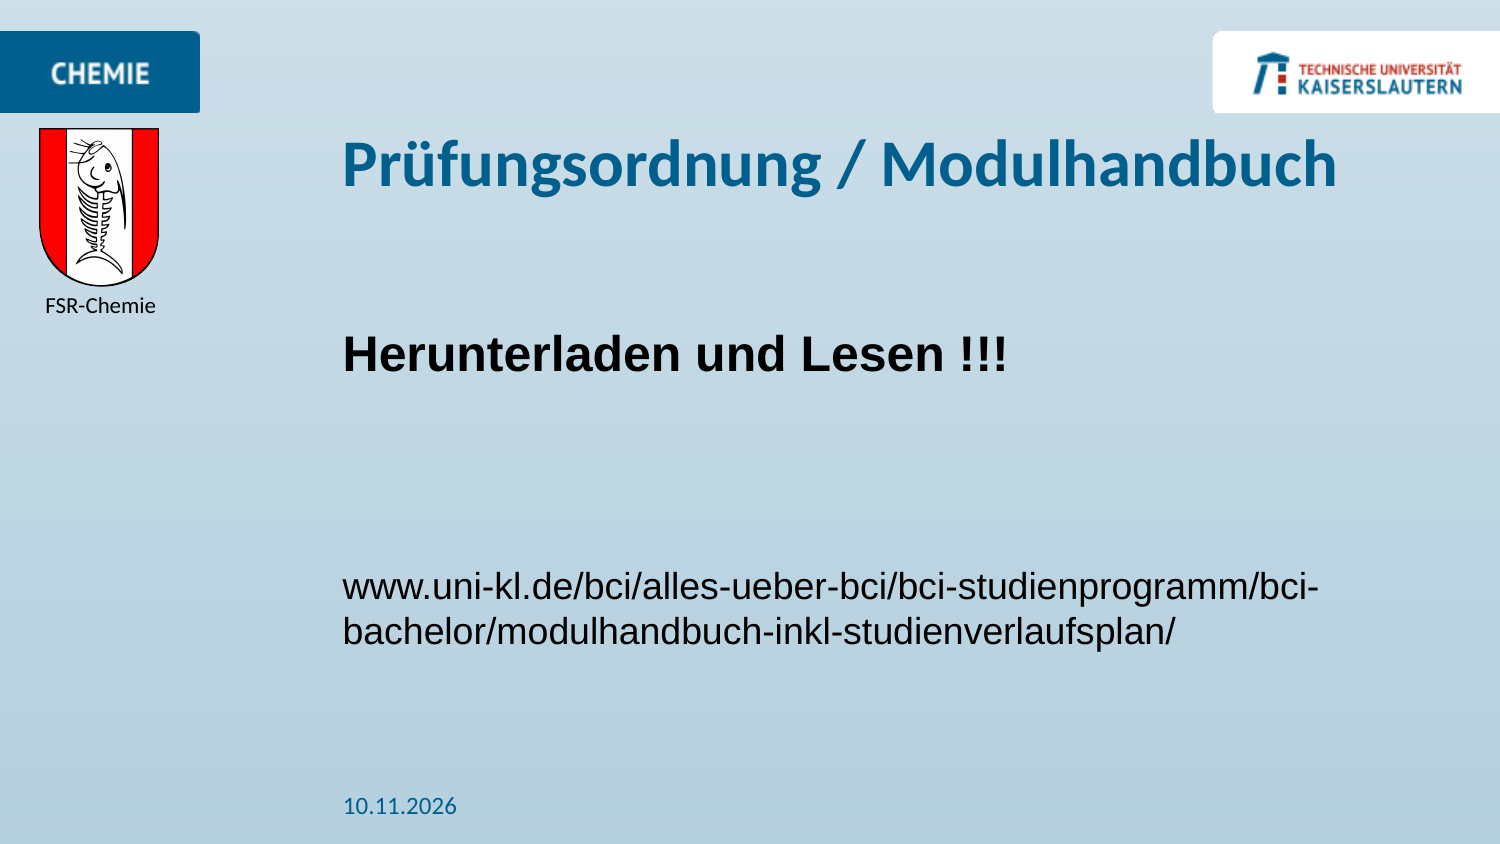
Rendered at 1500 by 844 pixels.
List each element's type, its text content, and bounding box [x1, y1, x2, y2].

title Prüfungsordnung / Modulhandbuch [327, 112, 1425, 253]
text_box FSR-Chemie [30, 282, 218, 326]
picture [39, 128, 159, 287]
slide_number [327, 782, 678, 827]
subtitle Herunterladen und Lesen !!! www.uni-kl.de/bci/alles-ueber-bci/bci-studienprogramm/bci-bachelor/modulhandbuch-inkl-studienverlaufsplan/ [327, 254, 1425, 698]
